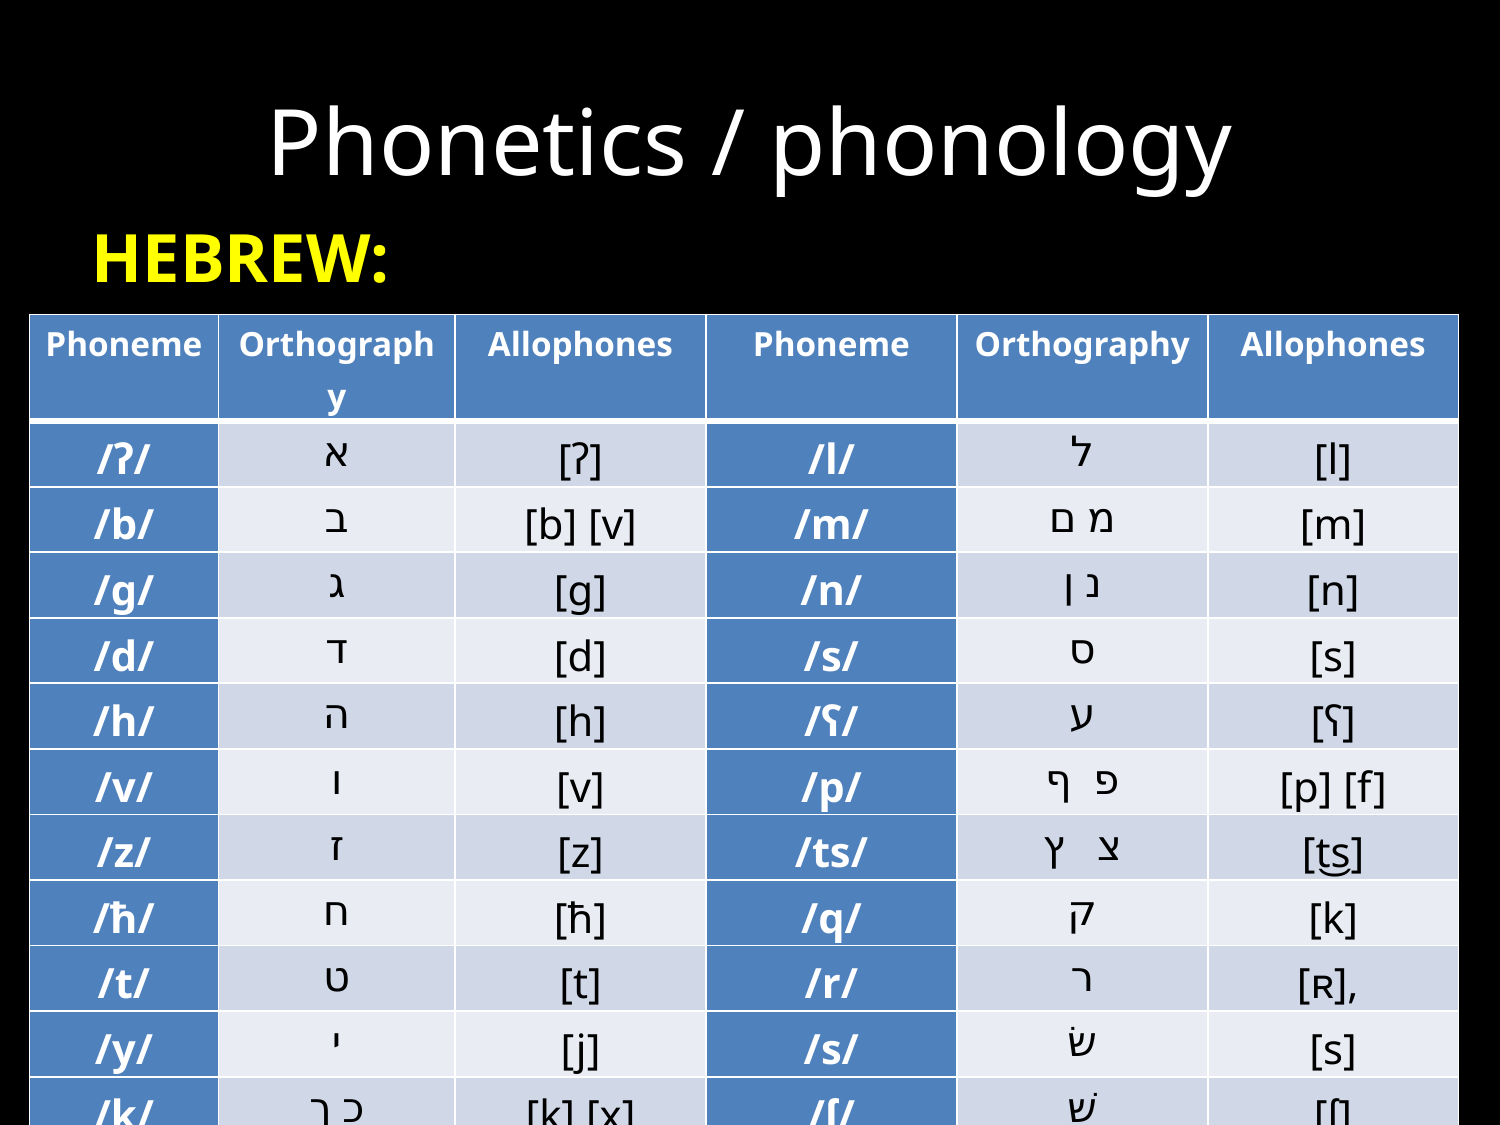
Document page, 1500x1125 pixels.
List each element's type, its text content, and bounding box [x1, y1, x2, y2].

table_cell שׂ [958, 1012, 1207, 1076]
table_cell /l/ [707, 424, 956, 486]
table_cell א [219, 424, 454, 486]
table_cell /ħ/ [30, 881, 218, 945]
table_cell ק [958, 881, 1207, 945]
table_cell /ʕ/ [707, 684, 956, 748]
table_cell ס [958, 619, 1207, 682]
table_cell ג [219, 553, 454, 617]
table_cell צ ץ [958, 815, 1207, 879]
table_cell ב [219, 488, 454, 551]
table_cell /d/ [30, 619, 218, 682]
table_cell [b] [v] [456, 488, 705, 551]
table_header Orthography [219, 315, 454, 418]
table_header Phoneme [30, 315, 218, 418]
table_cell /n/ [707, 553, 956, 617]
table_cell /ʔ/ [30, 424, 218, 486]
table_cell [t] [456, 946, 705, 1010]
table_cell /m/ [707, 488, 956, 551]
table_cell /k/ [30, 1078, 218, 1125]
table_cell /t/ [30, 946, 218, 1010]
table_cell [n] [1209, 553, 1458, 617]
table_cell /b/ [30, 488, 218, 551]
table_cell [s] [1209, 1012, 1458, 1076]
table_cell ד [219, 619, 454, 682]
table_cell [m] [1209, 488, 1458, 551]
table_cell [ʕ] [1209, 684, 1458, 748]
table_cell ט [219, 946, 454, 1010]
table_cell /r/ [707, 946, 956, 1010]
table_cell [k] [1209, 881, 1458, 945]
table_cell [j] [456, 1012, 705, 1076]
table_cell נ ן [958, 553, 1207, 617]
table_cell /s/ [707, 619, 956, 682]
table_cell [v] [456, 750, 705, 814]
table_cell י [219, 1012, 454, 1076]
table_cell פ ף [958, 750, 1207, 814]
title Phonetics / phonology [75, 45, 1425, 233]
table_cell [s] [1209, 619, 1458, 682]
table_cell שׁ [958, 1078, 1207, 1125]
list HEBREW: [76, 208, 1427, 314]
table_cell /g/ [30, 553, 218, 617]
table_cell [ʃ] [1209, 1078, 1458, 1125]
table_cell ל [958, 424, 1207, 486]
table_header Allophones [456, 315, 705, 418]
table_cell כ ך [219, 1078, 454, 1125]
table_cell ע [958, 684, 1207, 748]
table_cell /ʃ/ [707, 1078, 956, 1125]
table_cell [t͜s] [1209, 815, 1458, 879]
table_cell /q/ [707, 881, 956, 945]
table_cell [p] [f] [1209, 750, 1458, 814]
table_cell ר [958, 946, 1207, 1010]
table_cell ז [219, 815, 454, 879]
table_cell /ts/ [707, 815, 956, 879]
table_cell [ħ] [456, 881, 705, 945]
table_cell מ ם [958, 488, 1207, 551]
table_cell [g] [456, 553, 705, 617]
table_header Orthography [958, 315, 1207, 418]
table_cell [l] [1209, 424, 1458, 486]
table_cell /p/ [707, 750, 956, 814]
table_cell ח [219, 881, 454, 945]
table_cell [d] [456, 619, 705, 682]
table_cell /s/ [707, 1012, 956, 1076]
table_cell /v/ [30, 750, 218, 814]
table_cell /y/ [30, 1012, 218, 1076]
table_cell [z] [456, 815, 705, 879]
table_cell [h] [456, 684, 705, 748]
table_header Allophones [1209, 315, 1458, 418]
table_cell /z/ [30, 815, 218, 879]
table_header Phoneme [707, 315, 956, 418]
table_cell [ʔ] [456, 424, 705, 486]
table_cell ו [219, 750, 454, 814]
table_cell [k] [x] [456, 1078, 705, 1125]
table_cell ה [219, 684, 454, 748]
table_cell /h/ [30, 684, 218, 748]
table_cell [ʀ], [1209, 946, 1458, 1010]
